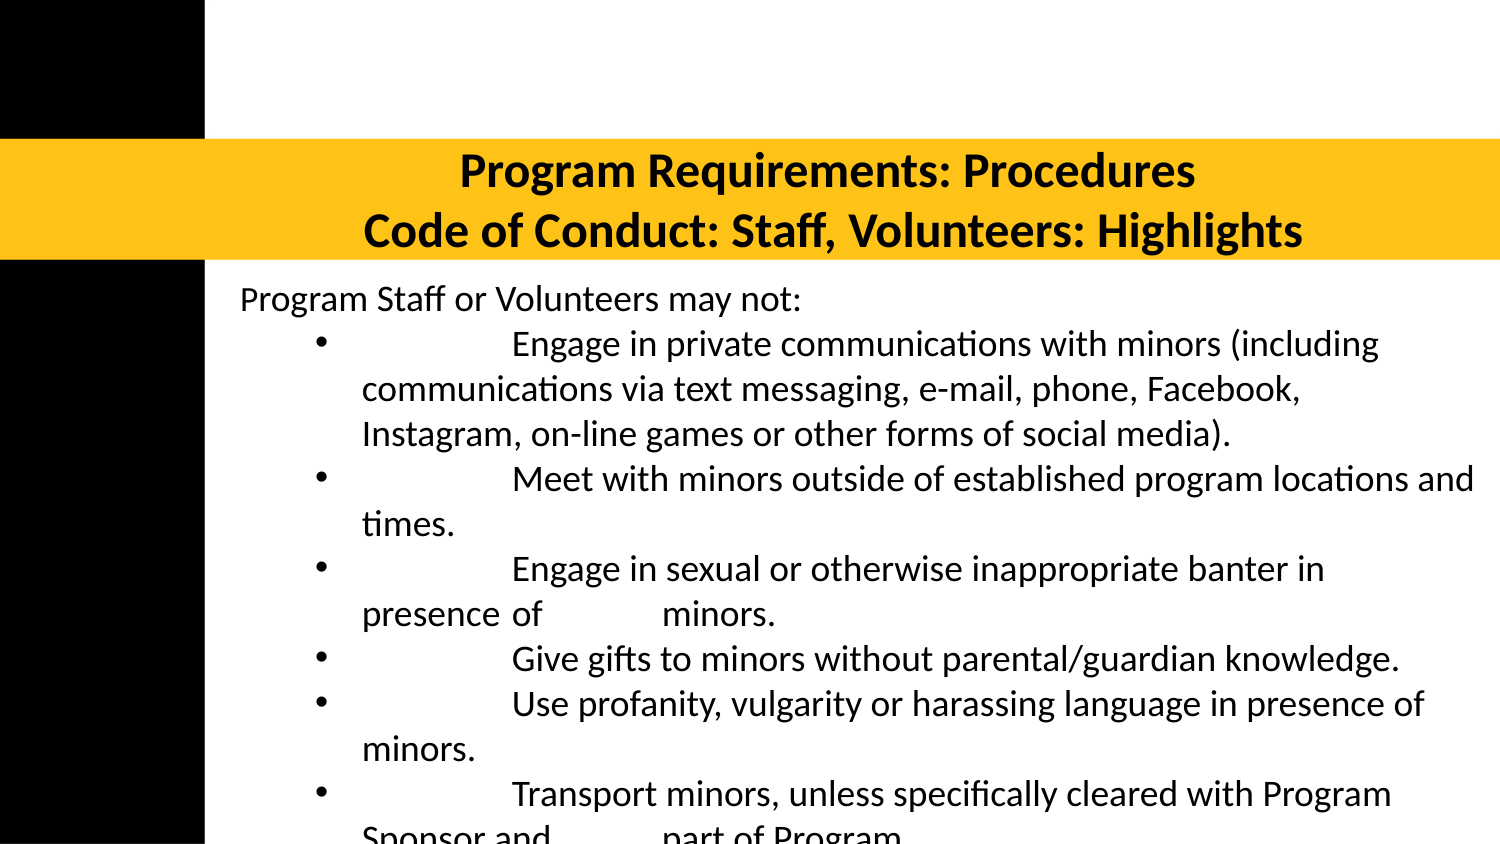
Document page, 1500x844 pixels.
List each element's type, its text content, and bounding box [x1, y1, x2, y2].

picture [0, 0, 1500, 844]
text_box Program Requirements: Procedures Code of Conduct: Staff, Volunteers: Highlights [225, 130, 1442, 265]
text_box Program Staff or Volunteers may not: Engage in private communications with minors (including communications via text messaging, e-mail, phone, Facebook, Instagram, on-line games or other forms of social media). Meet with minors outside of established program locations and times. Engage in sexual or otherwise inappropriate banter in presence of minors. Give gifts to minors without parental/guardian knowledge. Use profanity, vulgarity or harassing language in presence of minors. Transport minors, unless specifically cleared with Program Sponsor and part of Program. [225, 266, 1500, 844]
